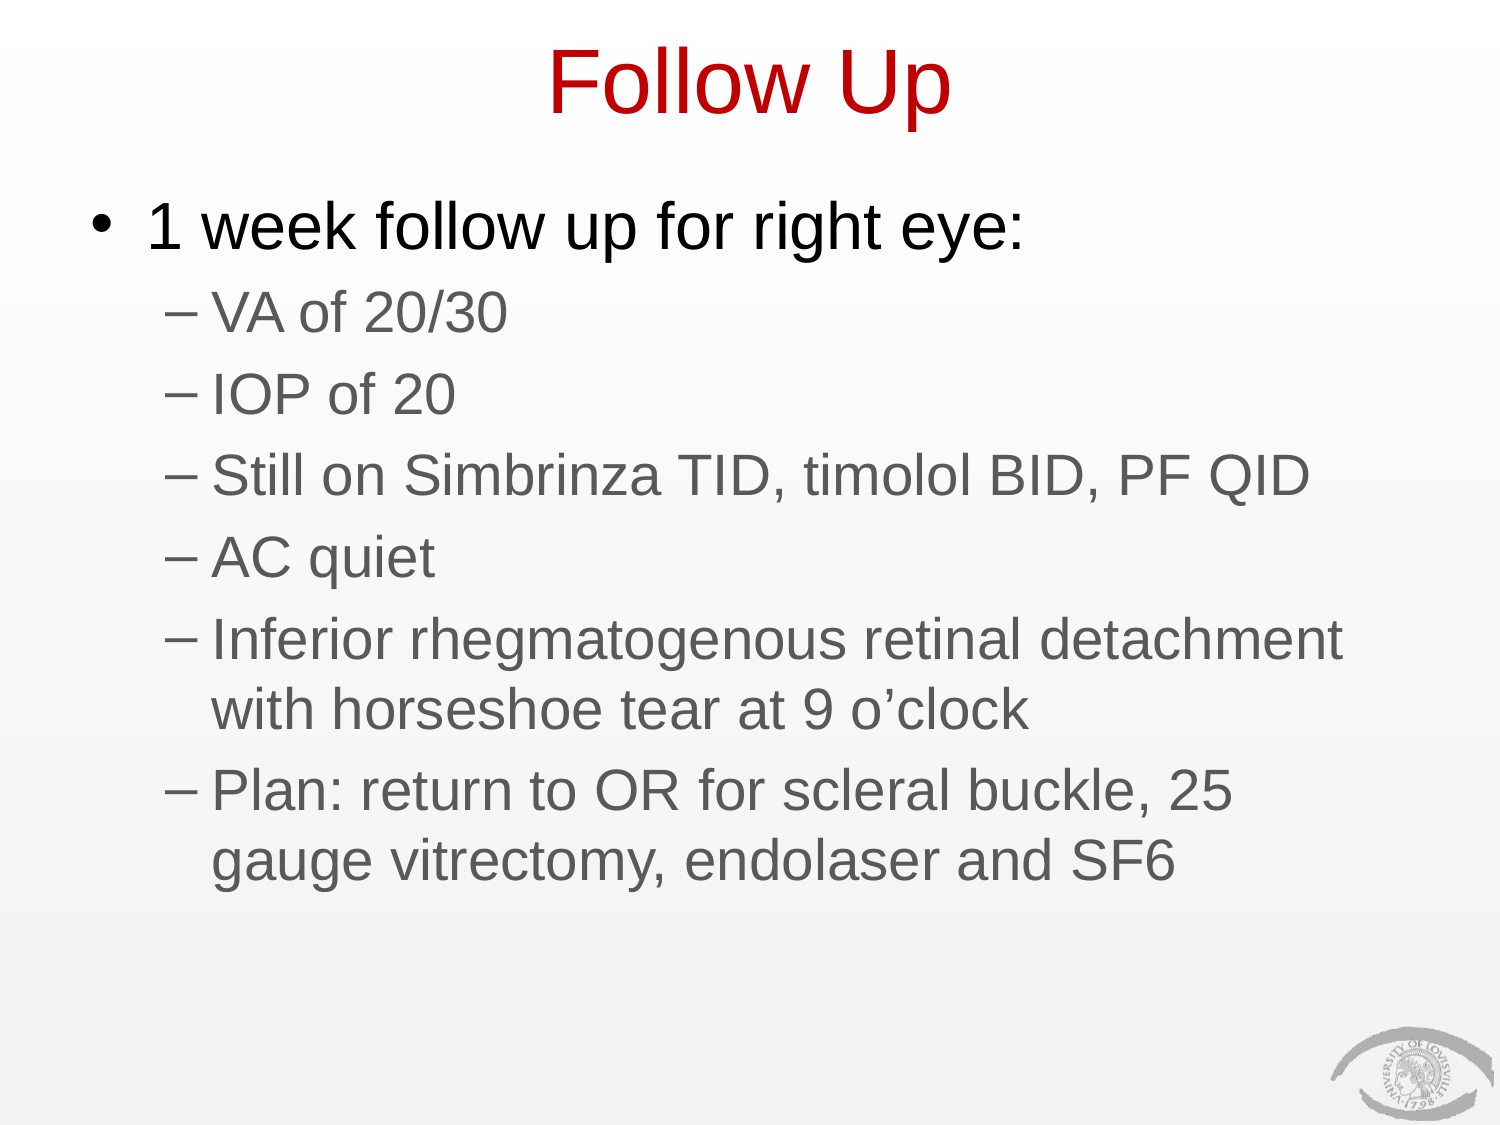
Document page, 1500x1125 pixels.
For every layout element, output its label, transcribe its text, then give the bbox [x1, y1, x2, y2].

list 1 week follow up for right eye: VA of 20/30 IOP of 20 Still on Simbrinza TID, timolol BID, PF QID AC quiet Inferior rhegmatogenous retinal detachment with horseshoe tear at 9 o’clock Plan: return to OR for scleral buckle, 25 gauge vitrectomy, endolaser and SF6 [75, 174, 1425, 1005]
title Follow Up [75, 0, 1425, 171]
picture [1329, 1025, 1496, 1123]
